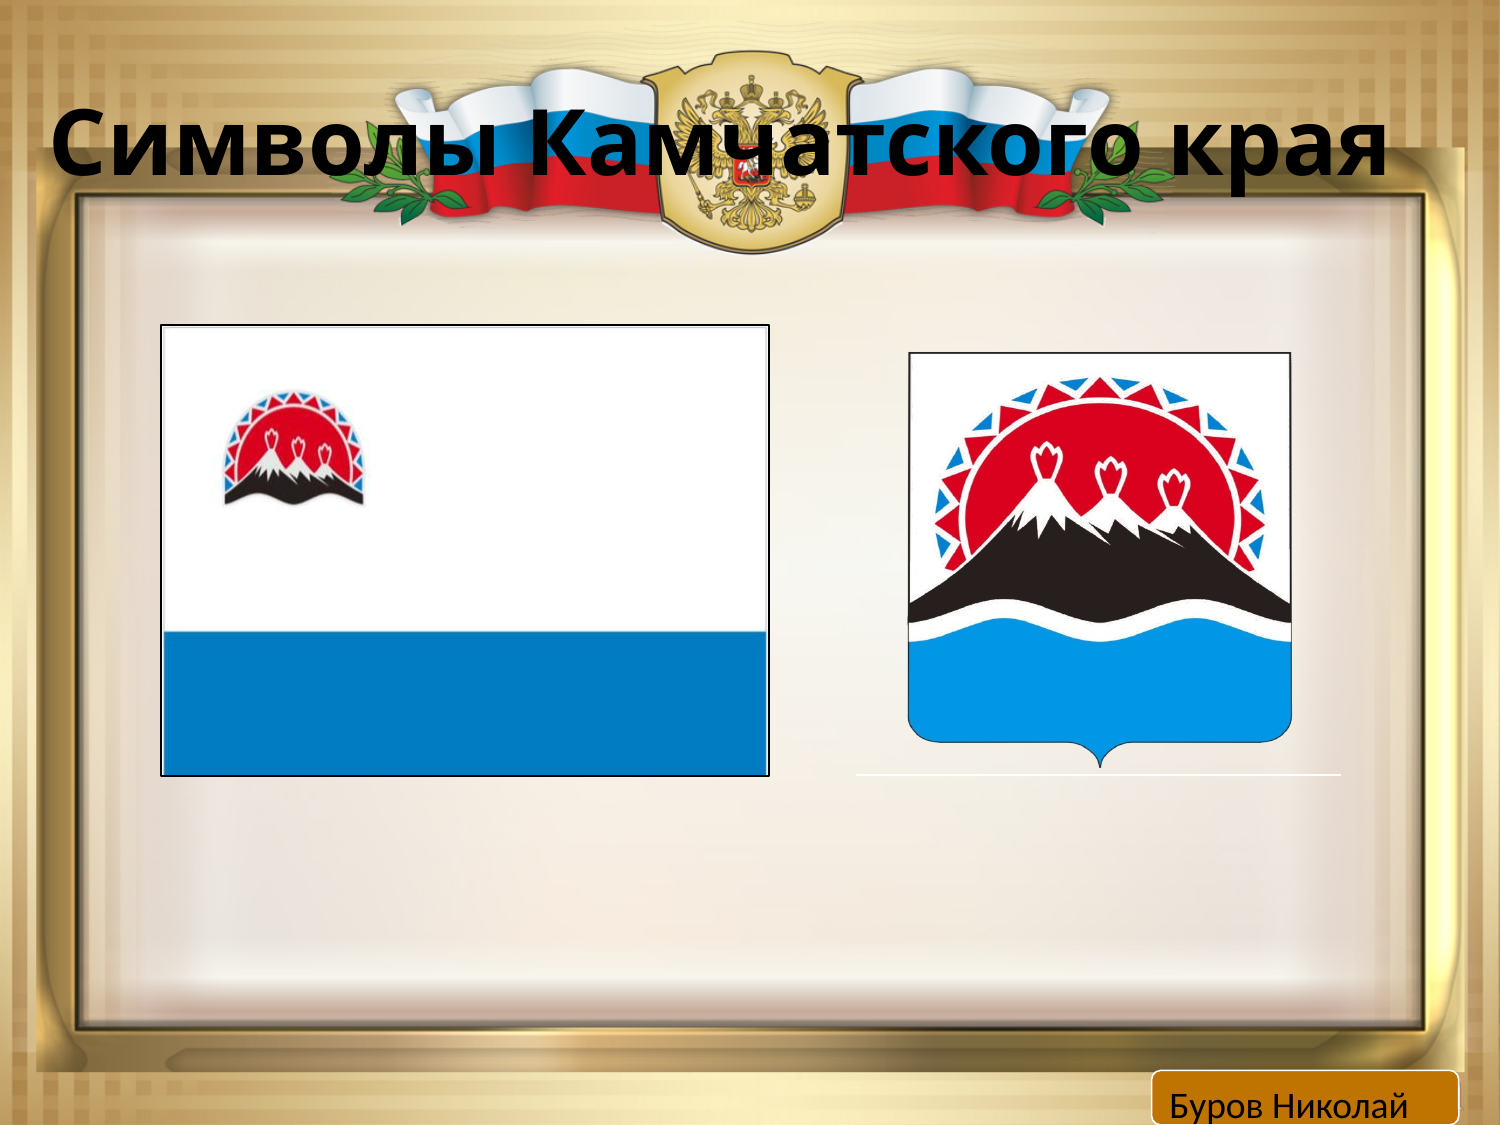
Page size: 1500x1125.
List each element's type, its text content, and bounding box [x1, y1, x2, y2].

picture [0, 0, 1500, 1125]
text_box Буров Николай [1151, 1070, 1459, 1125]
title Символы Камчатского края [17, 21, 1425, 257]
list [162, 326, 768, 776]
